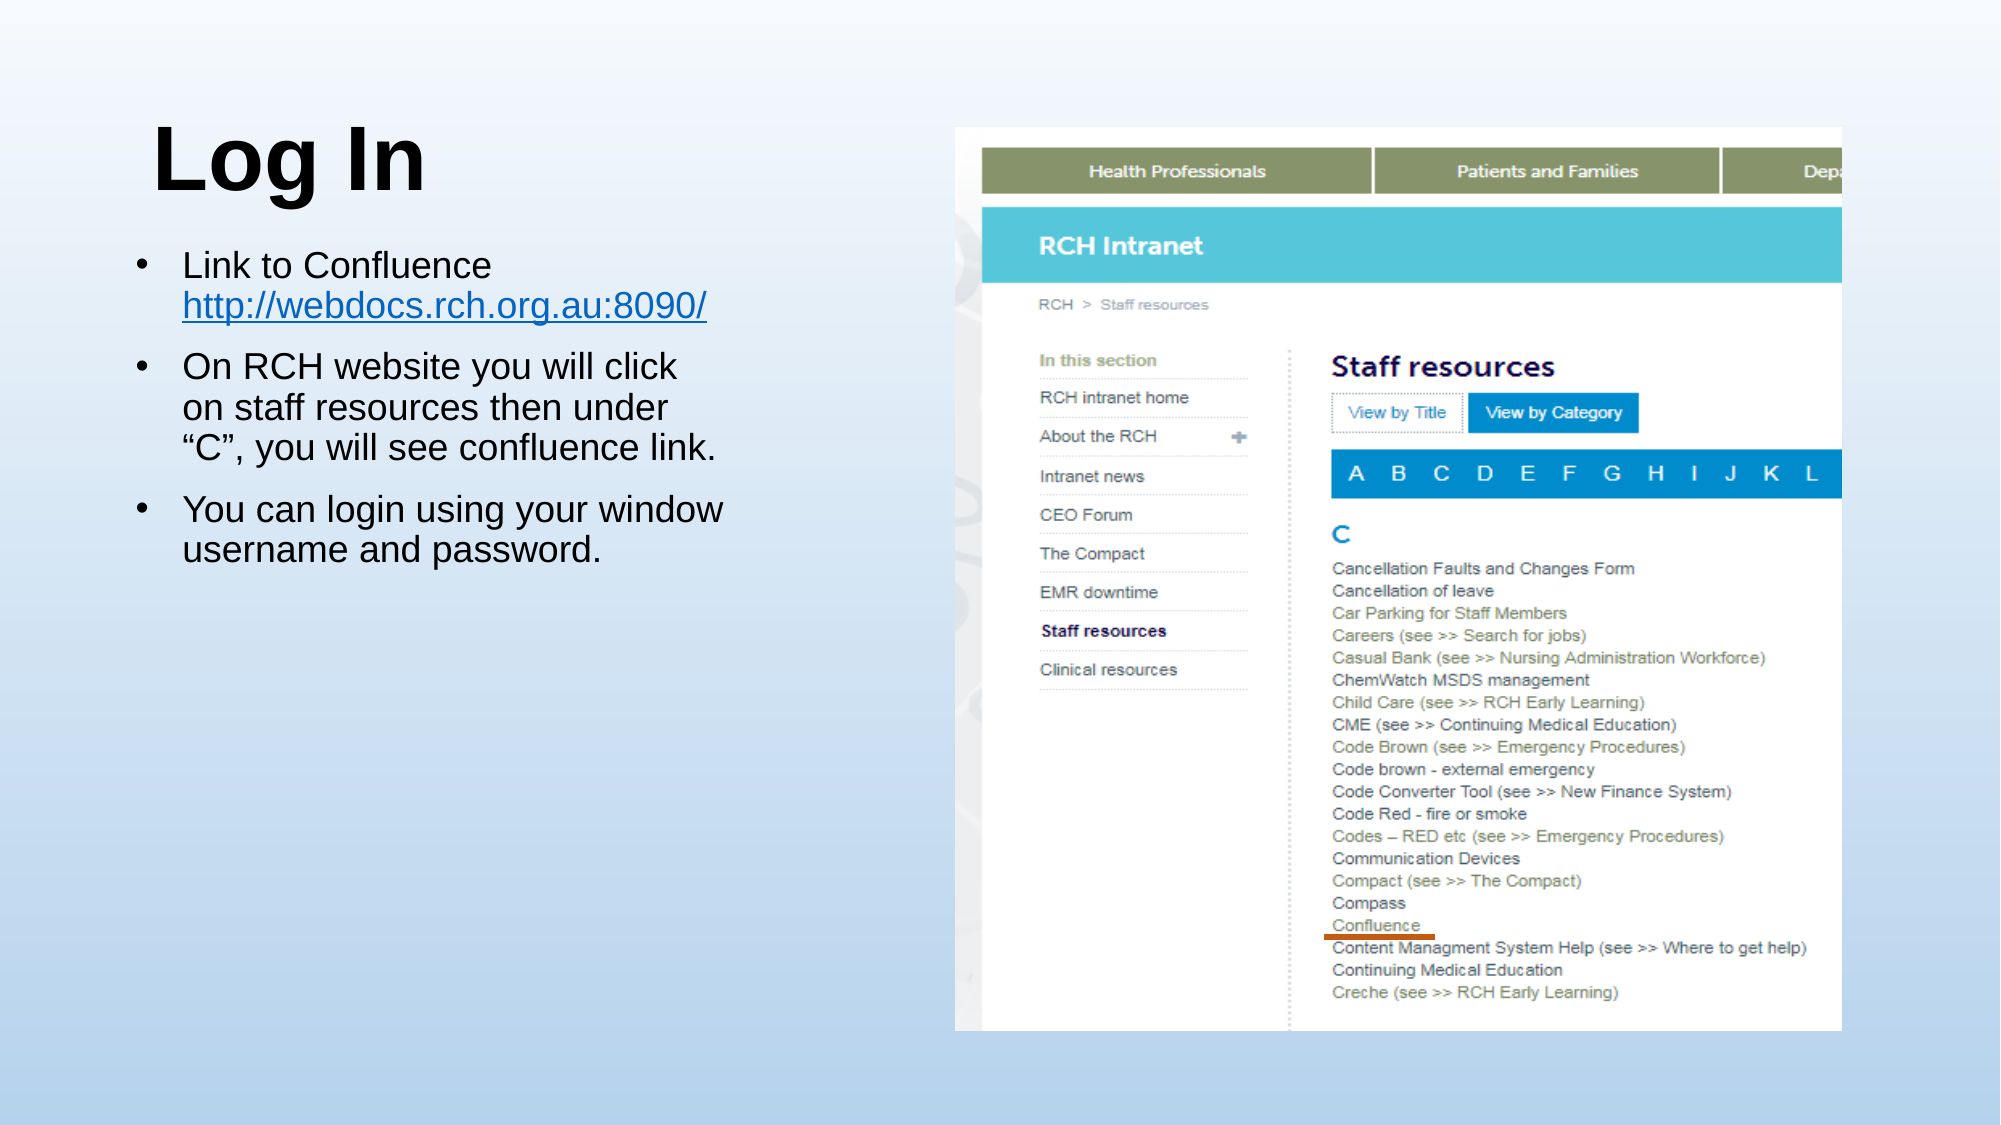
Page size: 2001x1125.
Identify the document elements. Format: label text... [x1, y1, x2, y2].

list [955, 127, 1842, 1031]
title Log In [137, 75, 783, 218]
list Link to Confluence http://webdocs.rch.org.au:8090/ On RCH website you will click on staff resources then under “C”, you will see confluence link. You can login using your window username and password. [120, 238, 741, 854]
